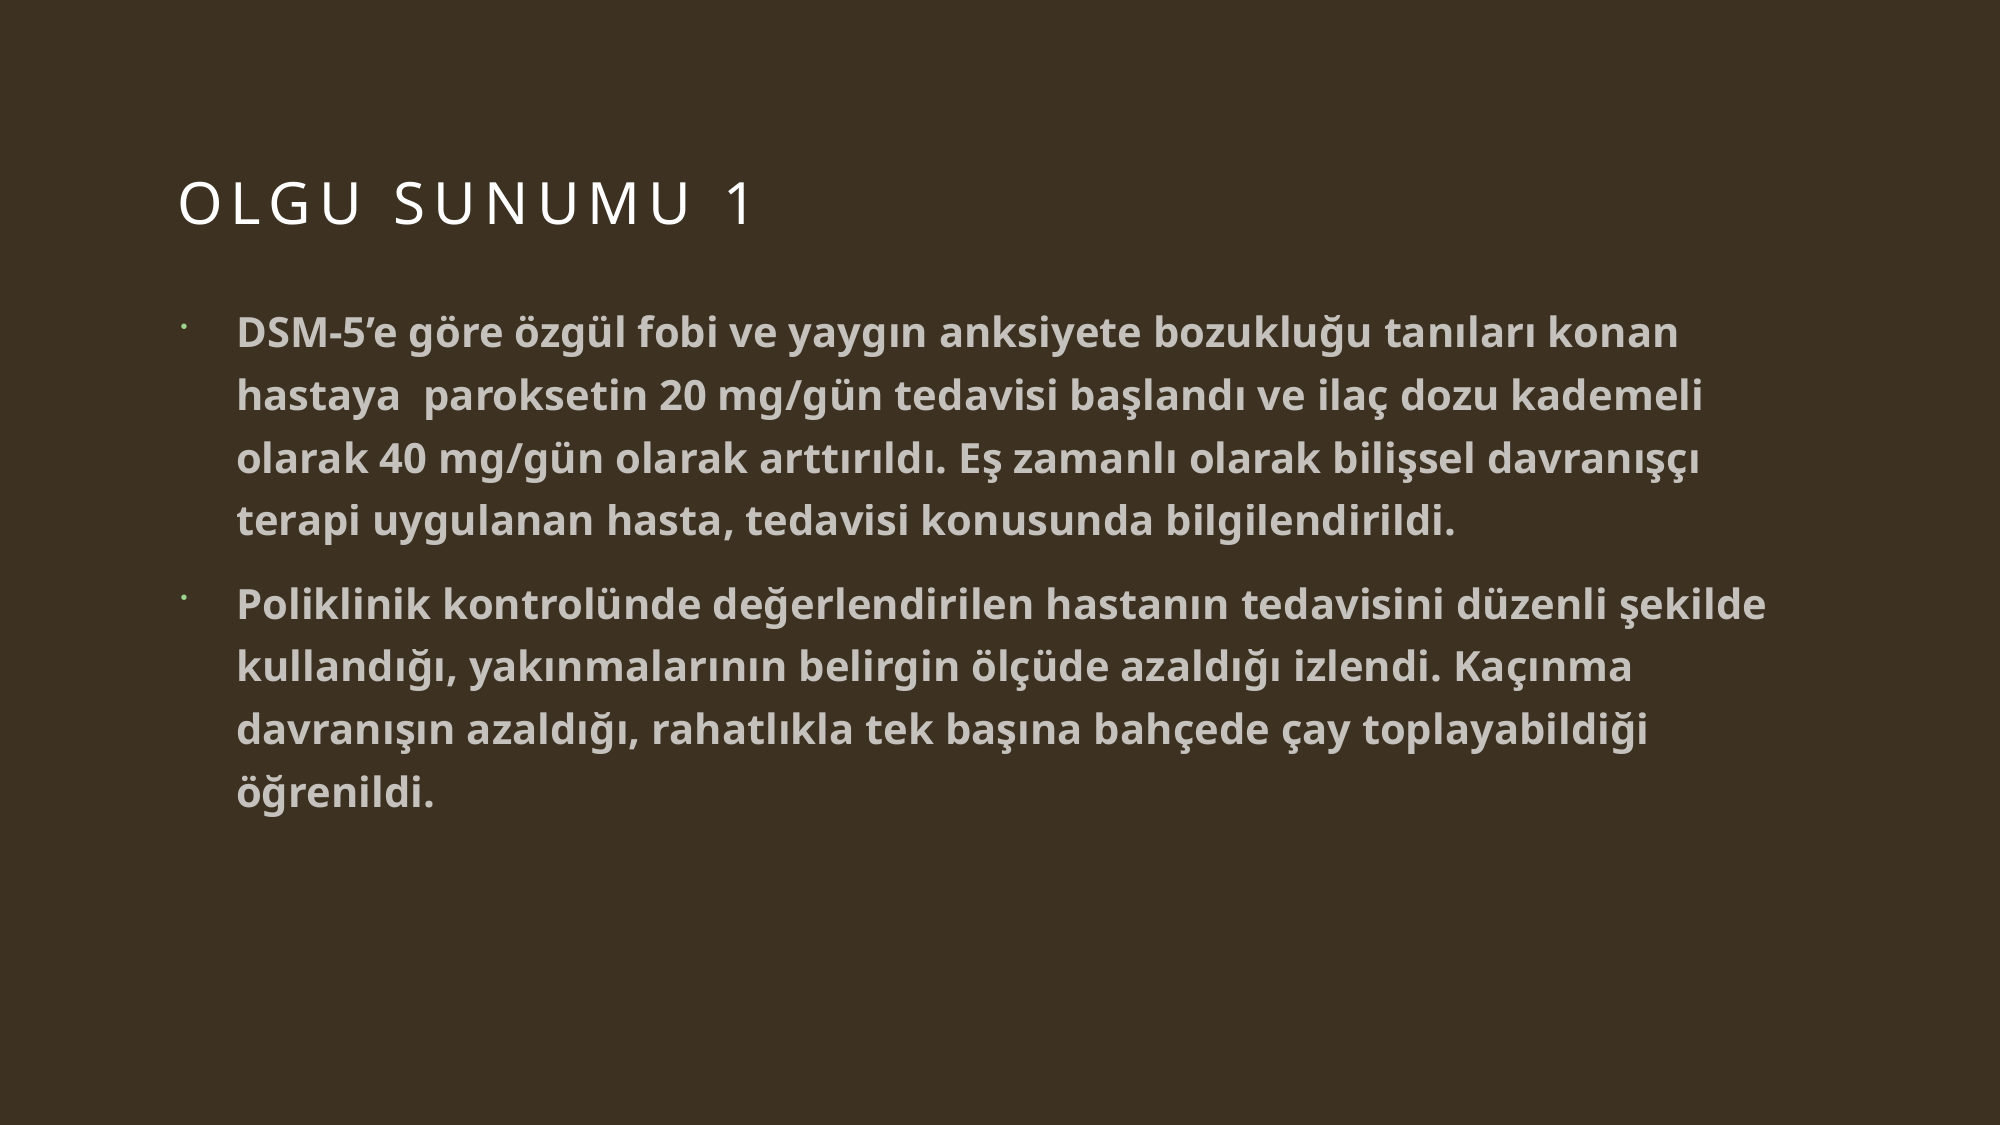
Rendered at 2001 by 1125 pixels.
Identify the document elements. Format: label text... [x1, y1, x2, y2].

title OLGU SUNUMU 1 [177, 165, 1822, 274]
list DSM-5’e göre özgül fobi ve yaygın anksiyete bozukluğu tanıları konan hastaya paroksetin 20 mg/gün tedavisi başlandı ve ilaç dozu kademeli olarak 40 mg/gün olarak arttırıldı. Eş zamanlı olarak bilişsel davranışçı terapi uygulanan hasta, tedavisi konusunda bilgilendirildi. Poliklinik kontrolünde değerlendirilen hastanın tedavisini düzenli şekilde kullandığı, yakınmalarının belirgin ölçüde azaldığı izlendi. Kaçınma davranışın azaldığı, rahatlıkla tek başına bahçede çay toplayabildiği öğrenildi. [177, 293, 1822, 947]
